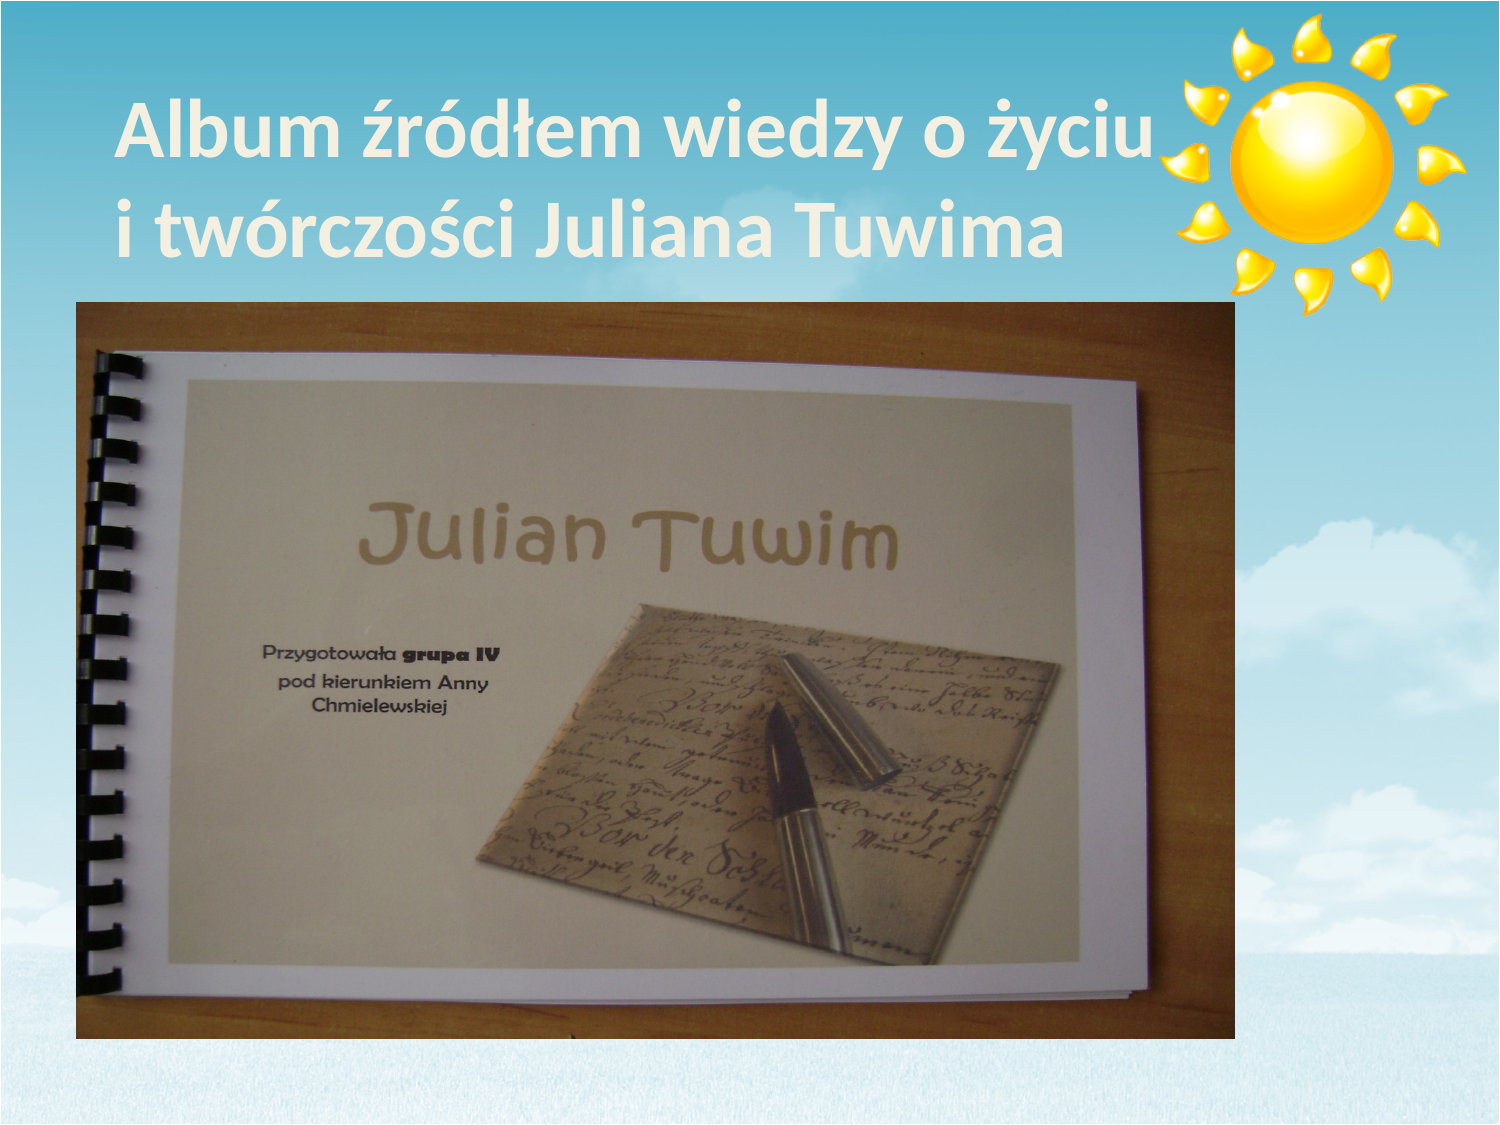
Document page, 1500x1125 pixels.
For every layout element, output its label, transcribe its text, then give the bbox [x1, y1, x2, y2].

picture [76, 0, 1472, 1039]
text_box Album źródłem wiedzy o życiu i twórczości Juliana Tuwima [100, 66, 1133, 281]
